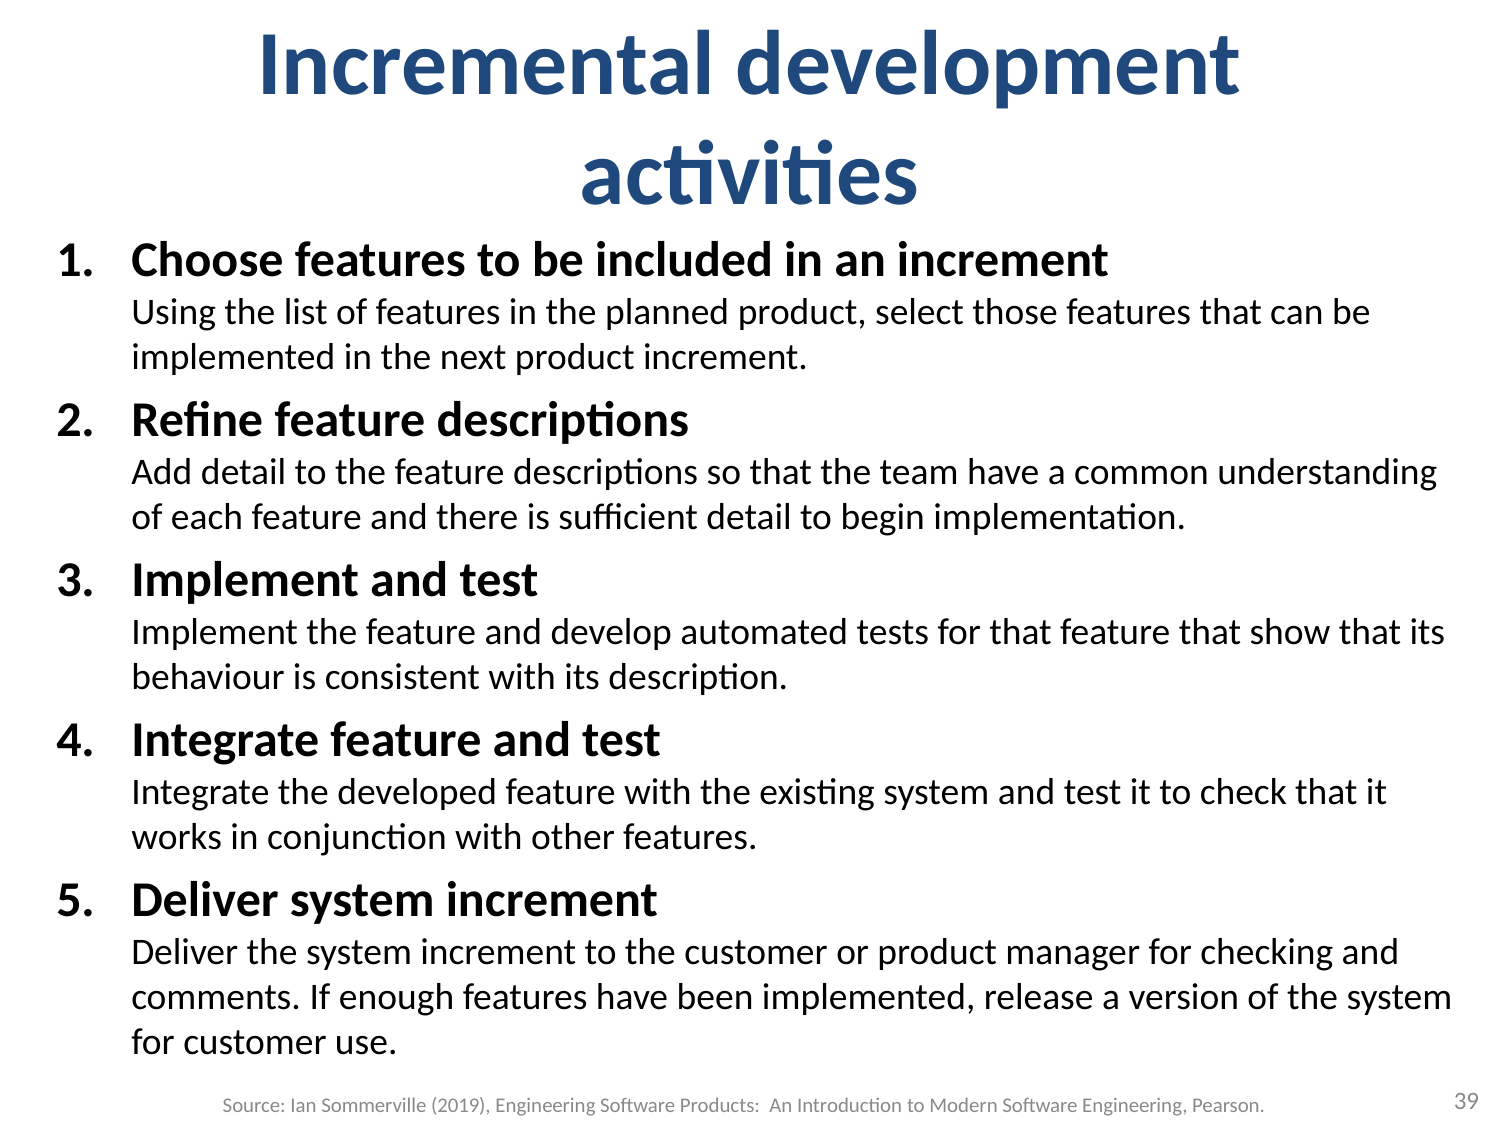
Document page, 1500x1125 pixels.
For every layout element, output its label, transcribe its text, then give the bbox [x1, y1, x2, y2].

footer Source: Ian Sommerville (2019), Engineering Software Products: An Introduction to Modern Software Engineering, Pearson. [100, 1082, 1388, 1125]
title Incremental development activities [75, 19, 1425, 207]
list Choose features to be included in an increment Using the list of features in the planned product, select those features that can be implemented in the next product increment. Refine feature descriptions Add detail to the feature descriptions so that the team have a common understanding of each feature and there is sufficient detail to begin implementation. Implement and test Implement the feature and develop automated tests for that feature that show that its behaviour is consistent with its description. Integrate feature and test Integrate the developed feature with the existing system and test it to check that it works in conjunction with other features. Deliver system increment Deliver the system increment to the customer or product manager for checking and comments. If enough features have been implemented, release a version of the system for customer use. [41, 219, 1471, 1083]
slide_number 39 [1144, 1069, 1495, 1125]
